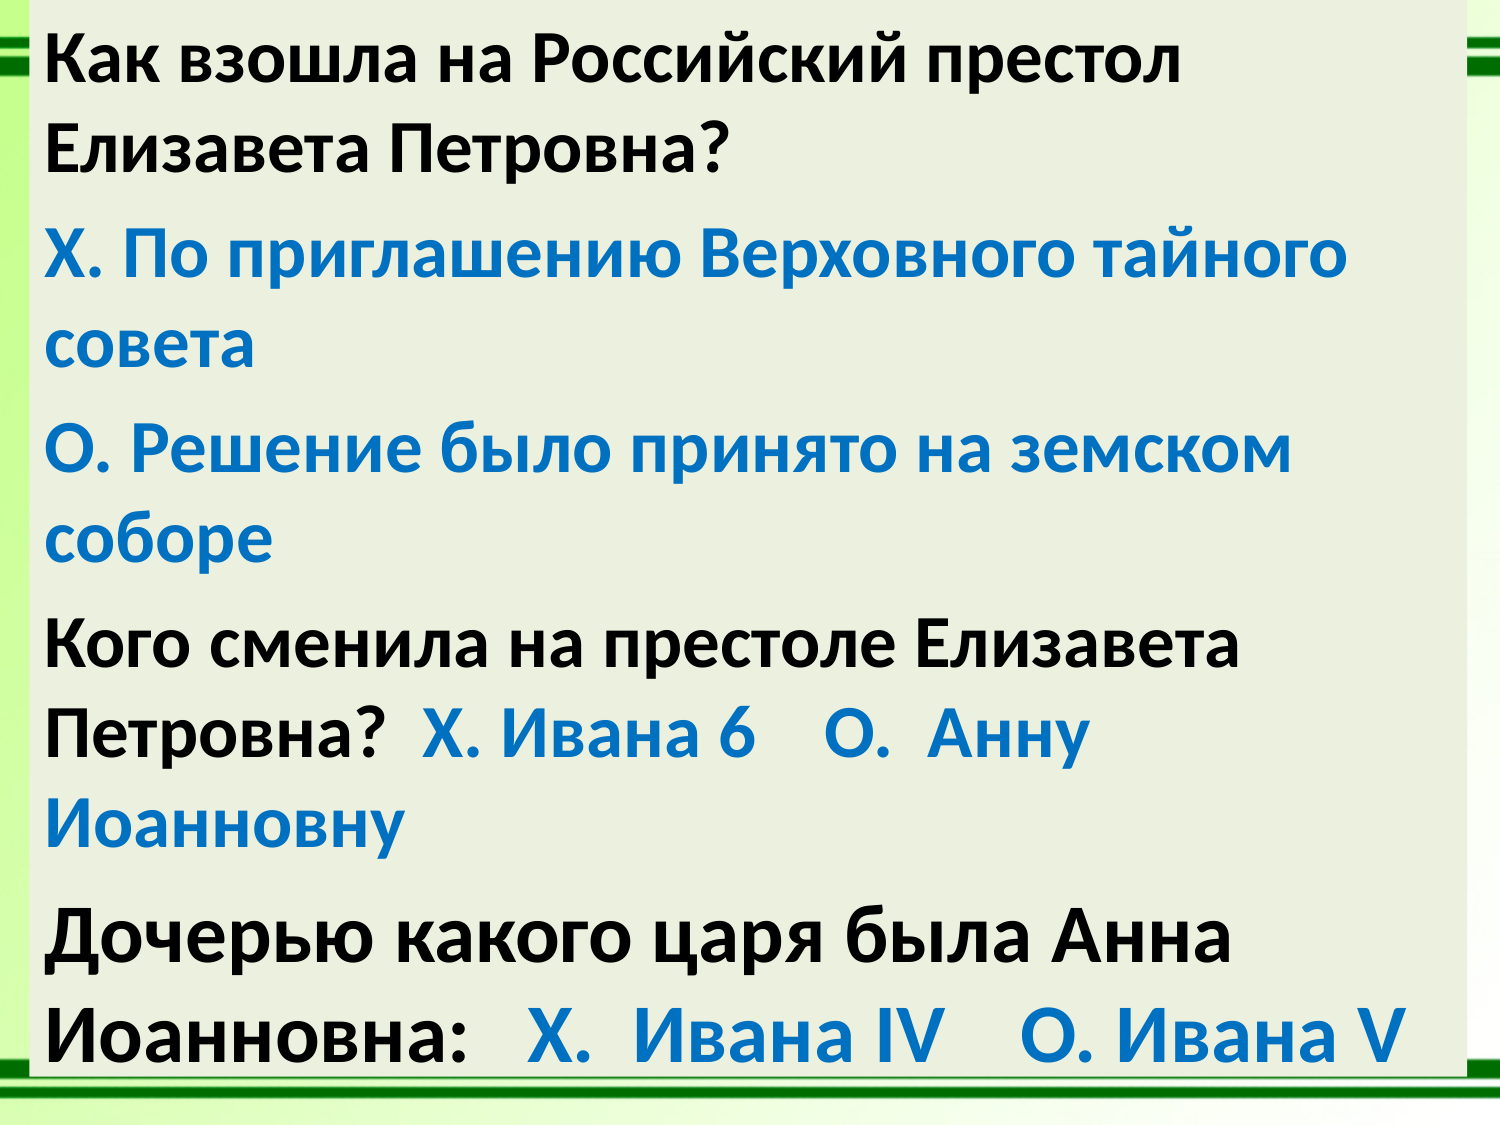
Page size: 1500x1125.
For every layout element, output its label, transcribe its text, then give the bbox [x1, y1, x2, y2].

picture [0, 0, 1500, 1125]
list Как взошла на Российский престол Елизавета Петровна? Х. По приглашению Верховного тайного совета О. Решение было принято на земском соборе Кого сменила на престоле Елизавета Петровна? Х. Ивана 6 О. Анну Иоанновну Дочерью какого царя была Анна Иоанновна: Х. Ивана IV О. Ивана V [29, 0, 1468, 1077]
